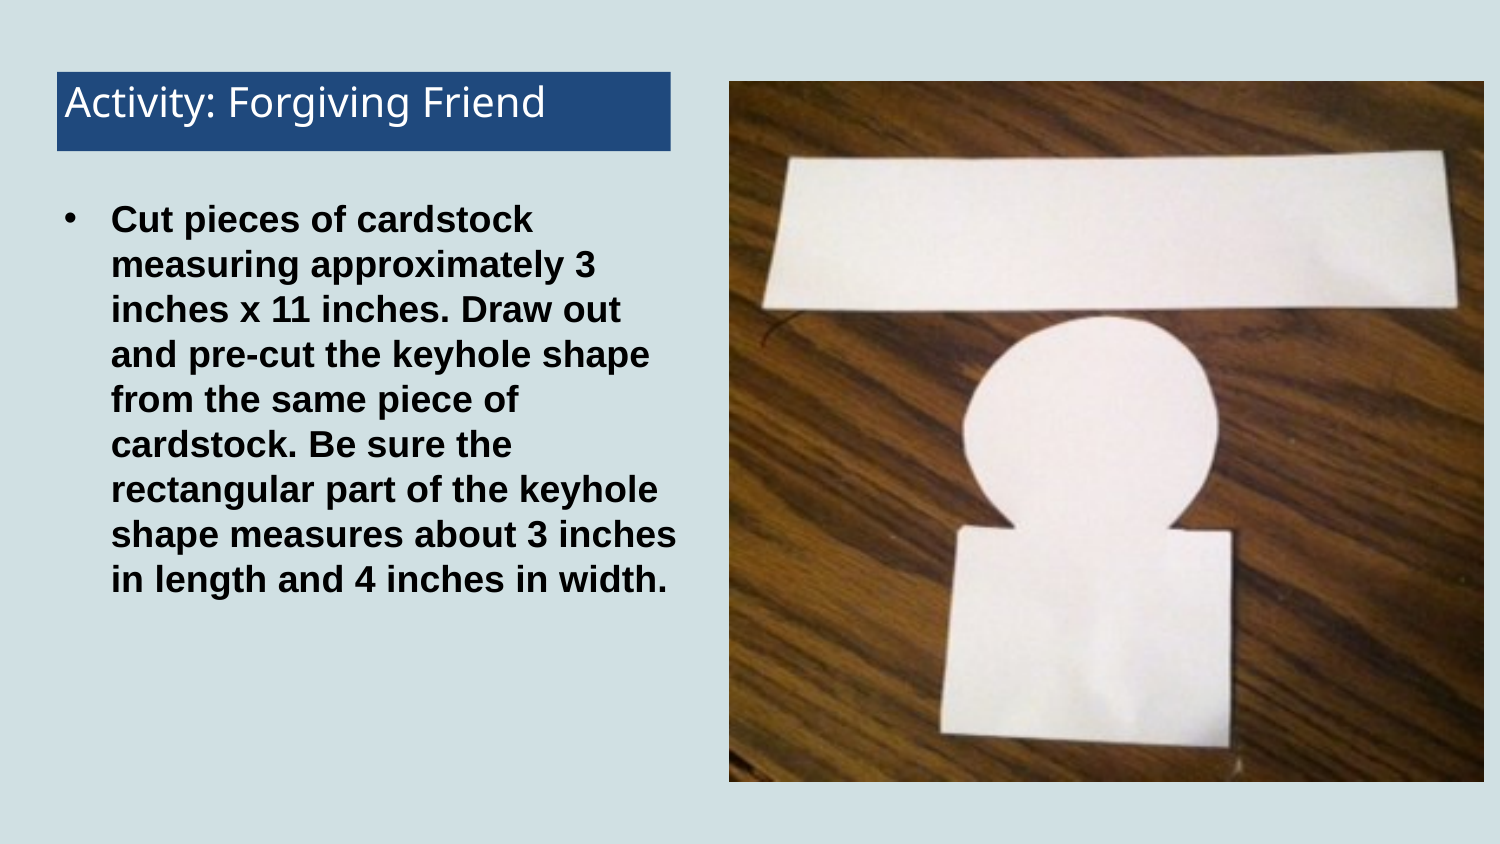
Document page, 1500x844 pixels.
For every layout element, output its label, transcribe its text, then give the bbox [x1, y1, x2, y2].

text_box Cut pieces of cardstock measuring approximately 3 inches x 11 inches. Draw out and pre-cut the keyhole shape from the same piece of cardstock. Be sure the rectangular part of the keyhole shape measures about 3 inches in length and 4 inches in width. [48, 187, 702, 608]
picture [729, 81, 1484, 783]
text_box Activity: Forgiving Friend [57, 71, 671, 152]
